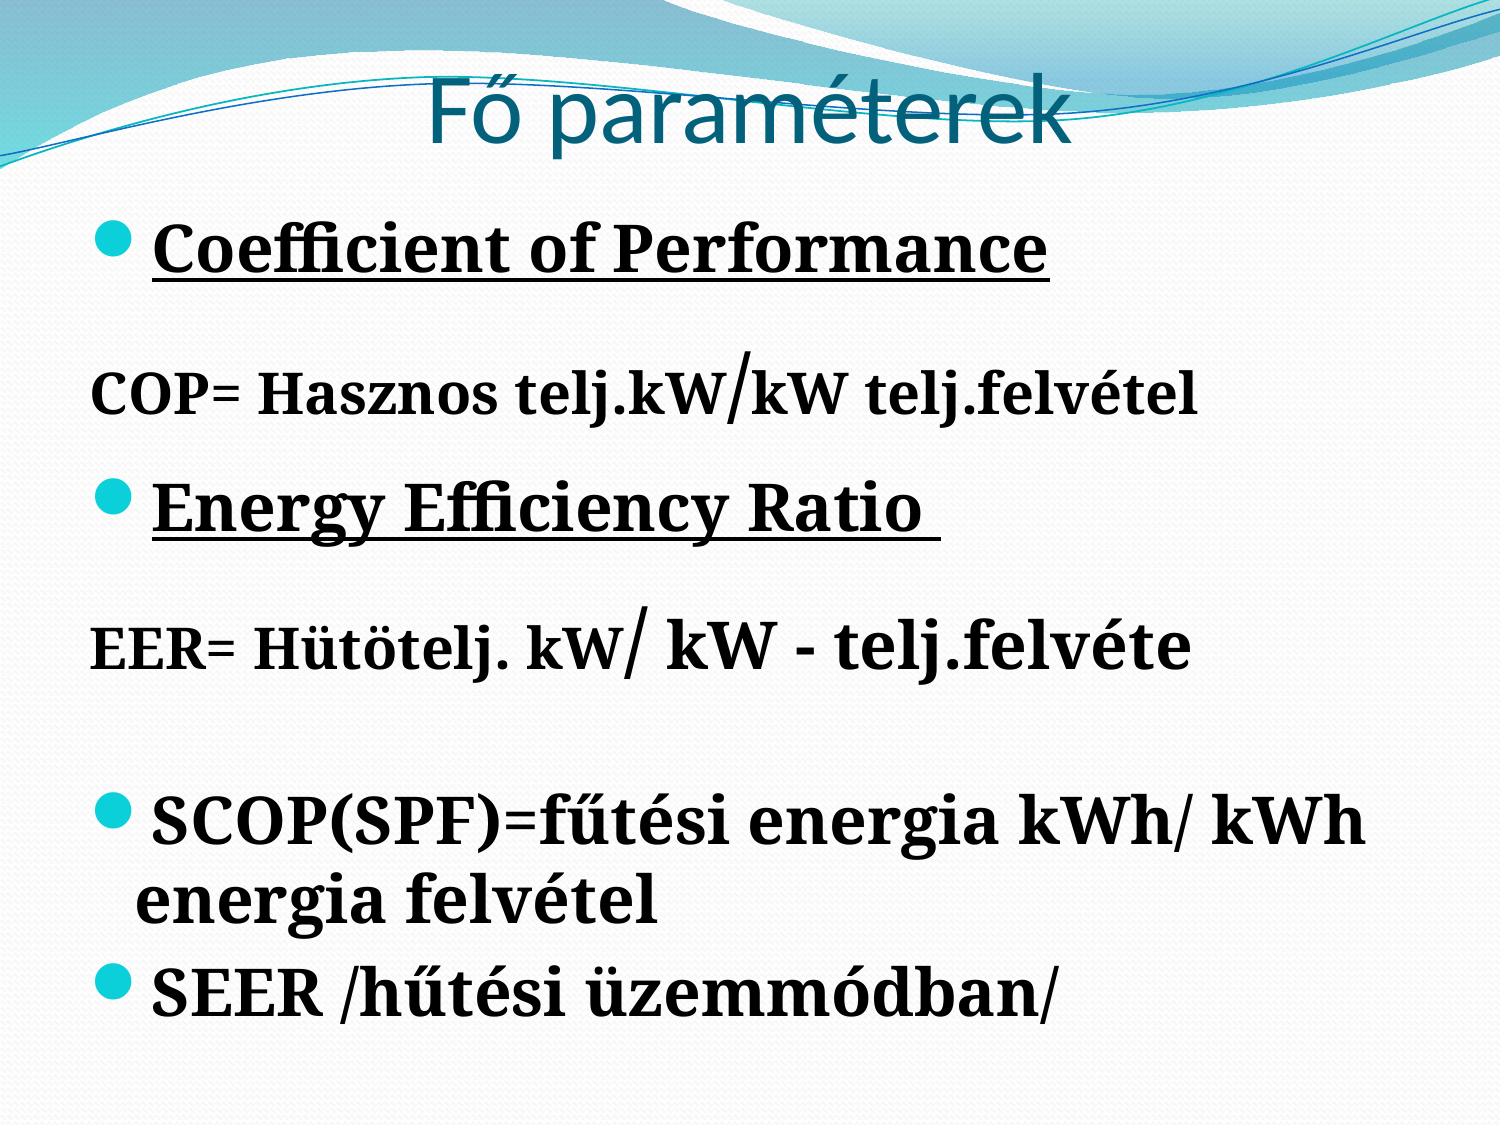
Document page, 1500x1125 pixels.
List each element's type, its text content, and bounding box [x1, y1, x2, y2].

title Fő paraméterek [75, 35, 1425, 164]
list Coefficient of Performance COP= Hasznos telj.kW/kW telj.felvétel Energy Efficiency Ratio EER= Hütötelj. kW/ kW - telj.felvéte SCOP(SPF)=fűtési energia kWh/ kWh energia felvétel SEER /hűtési üzemmódban/ [75, 199, 1425, 1038]
